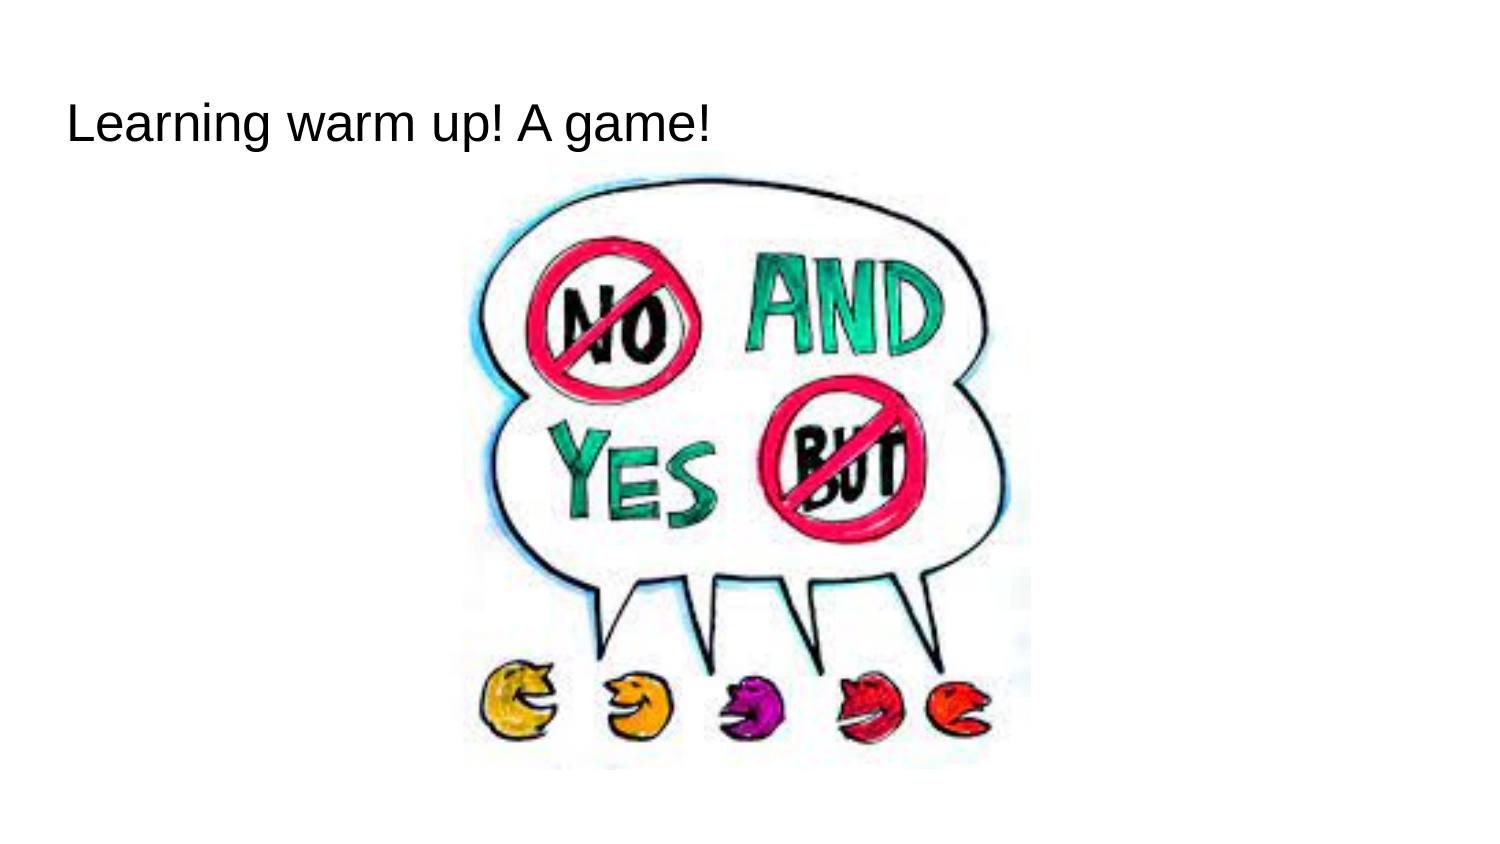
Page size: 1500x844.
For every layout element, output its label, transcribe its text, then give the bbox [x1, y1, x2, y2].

title Learning warm up! A game! [51, 72, 1449, 167]
picture [420, 151, 1031, 771]
